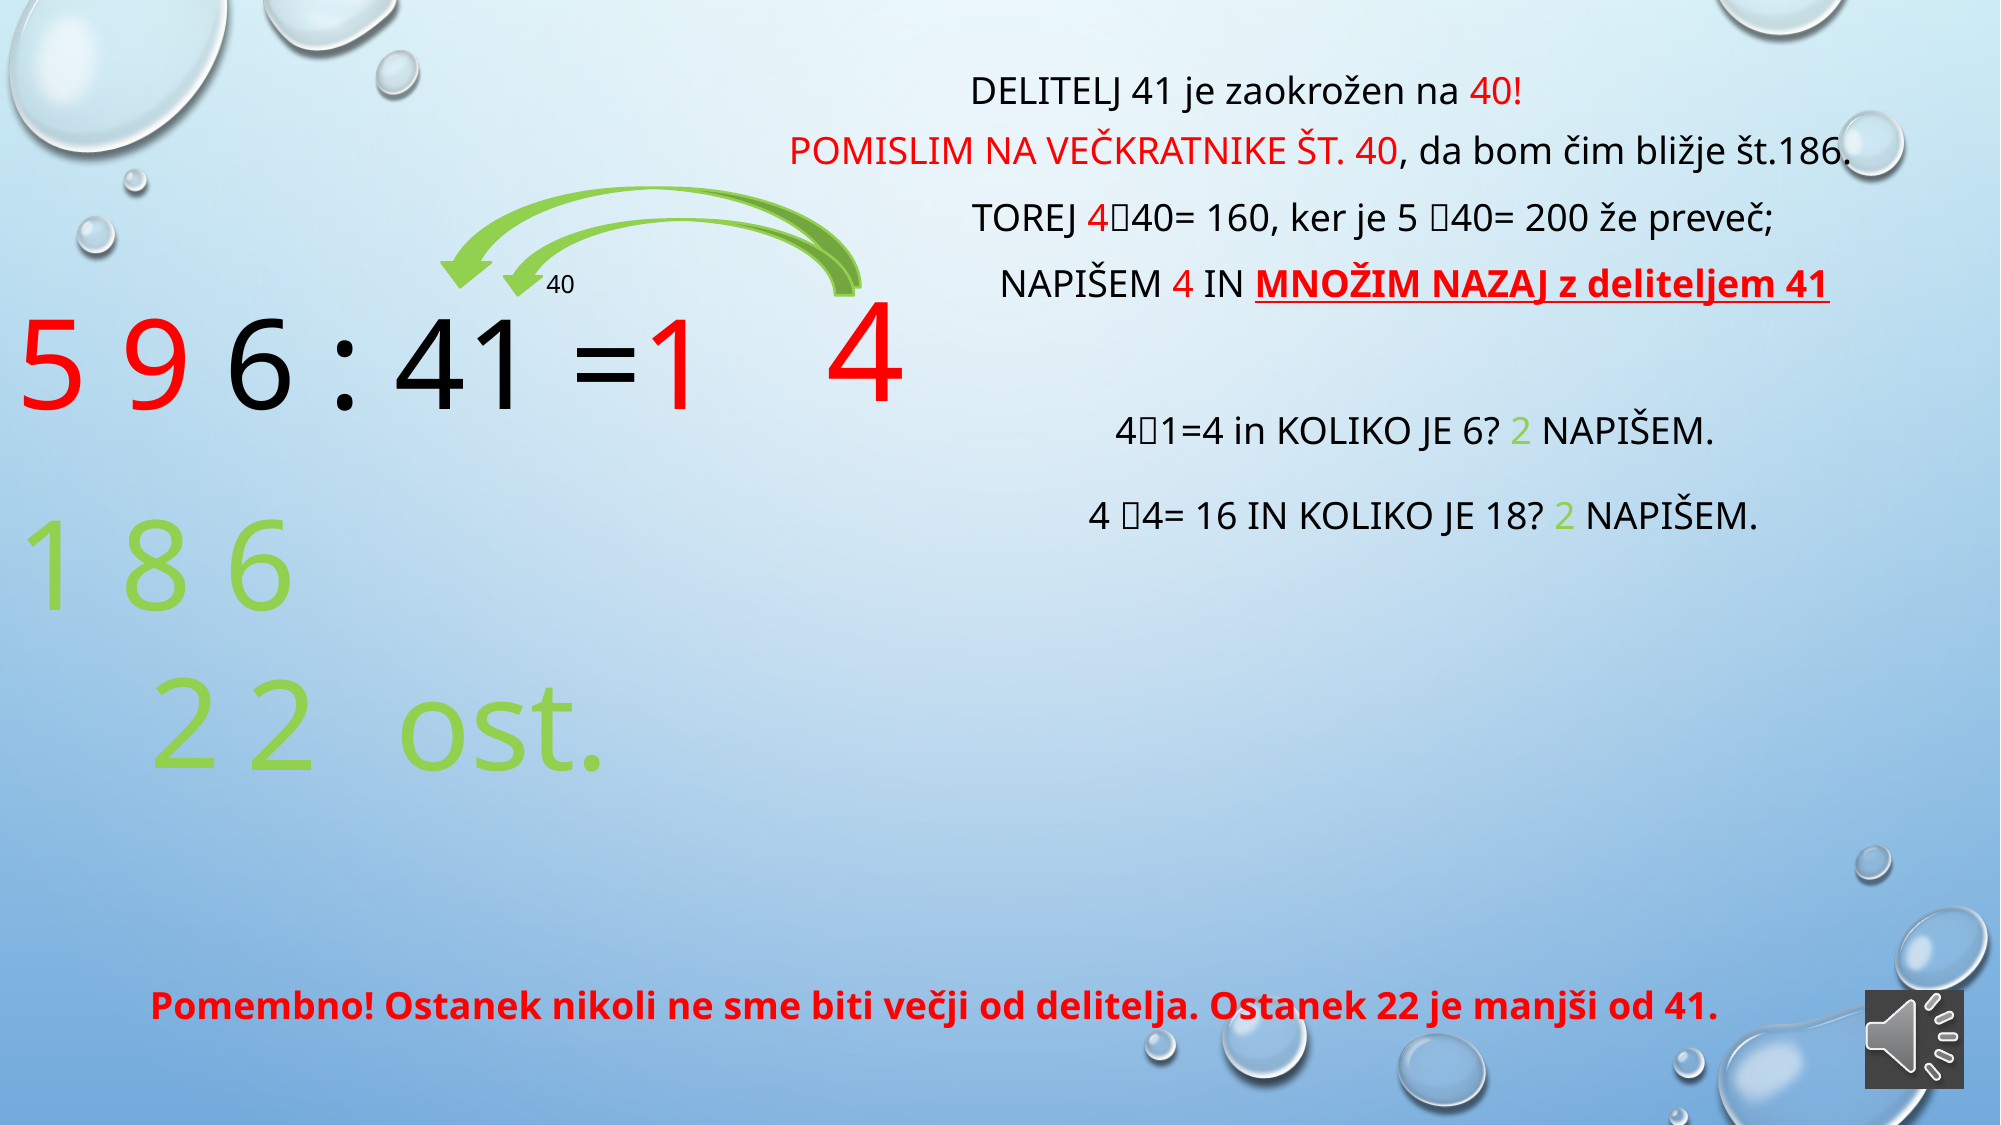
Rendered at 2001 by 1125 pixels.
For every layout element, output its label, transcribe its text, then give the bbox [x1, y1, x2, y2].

text_box 4 [811, 256, 909, 437]
picture [0, 0, 2000, 1125]
text_box [440, 186, 853, 289]
text_box Pomembno! Ostanek nikoli ne sme biti večji od delitelja. Ostanek 22 je manjši od 41. [135, 974, 1806, 1035]
text_box 41=4 in KOLIKO JE 6? 2 NAPIŠEM. [1100, 399, 1809, 505]
text_box TOREJ 440= 160, ker je 5 40= 200 že preveč; [957, 186, 1790, 247]
text_box [502, 218, 833, 297]
text_box ost. [380, 637, 648, 803]
list 5 9 6 : 41 =1 1 8 6 [0, 247, 1756, 655]
picture [492, 190, 811, 247]
text_box 2 [135, 636, 230, 802]
text_box NAPIŠEM 4 IN MNOŽIM NAZAJ z deliteljem 41 [984, 252, 1985, 313]
text_box 2 [232, 637, 327, 803]
text_box 40 [531, 260, 620, 306]
picture [570, 221, 792, 247]
text_box DELITELJ 41 je zaokrožen na 40! [955, 59, 1548, 120]
text_box 4 4= 16 IN KOLIKO JE 18? 2 NAPIŠEM. [1073, 484, 1774, 545]
text_box POMISLIM NA VEČKRATNIKE ŠT. 40, da bom čim bližje št.186. [774, 120, 1868, 180]
